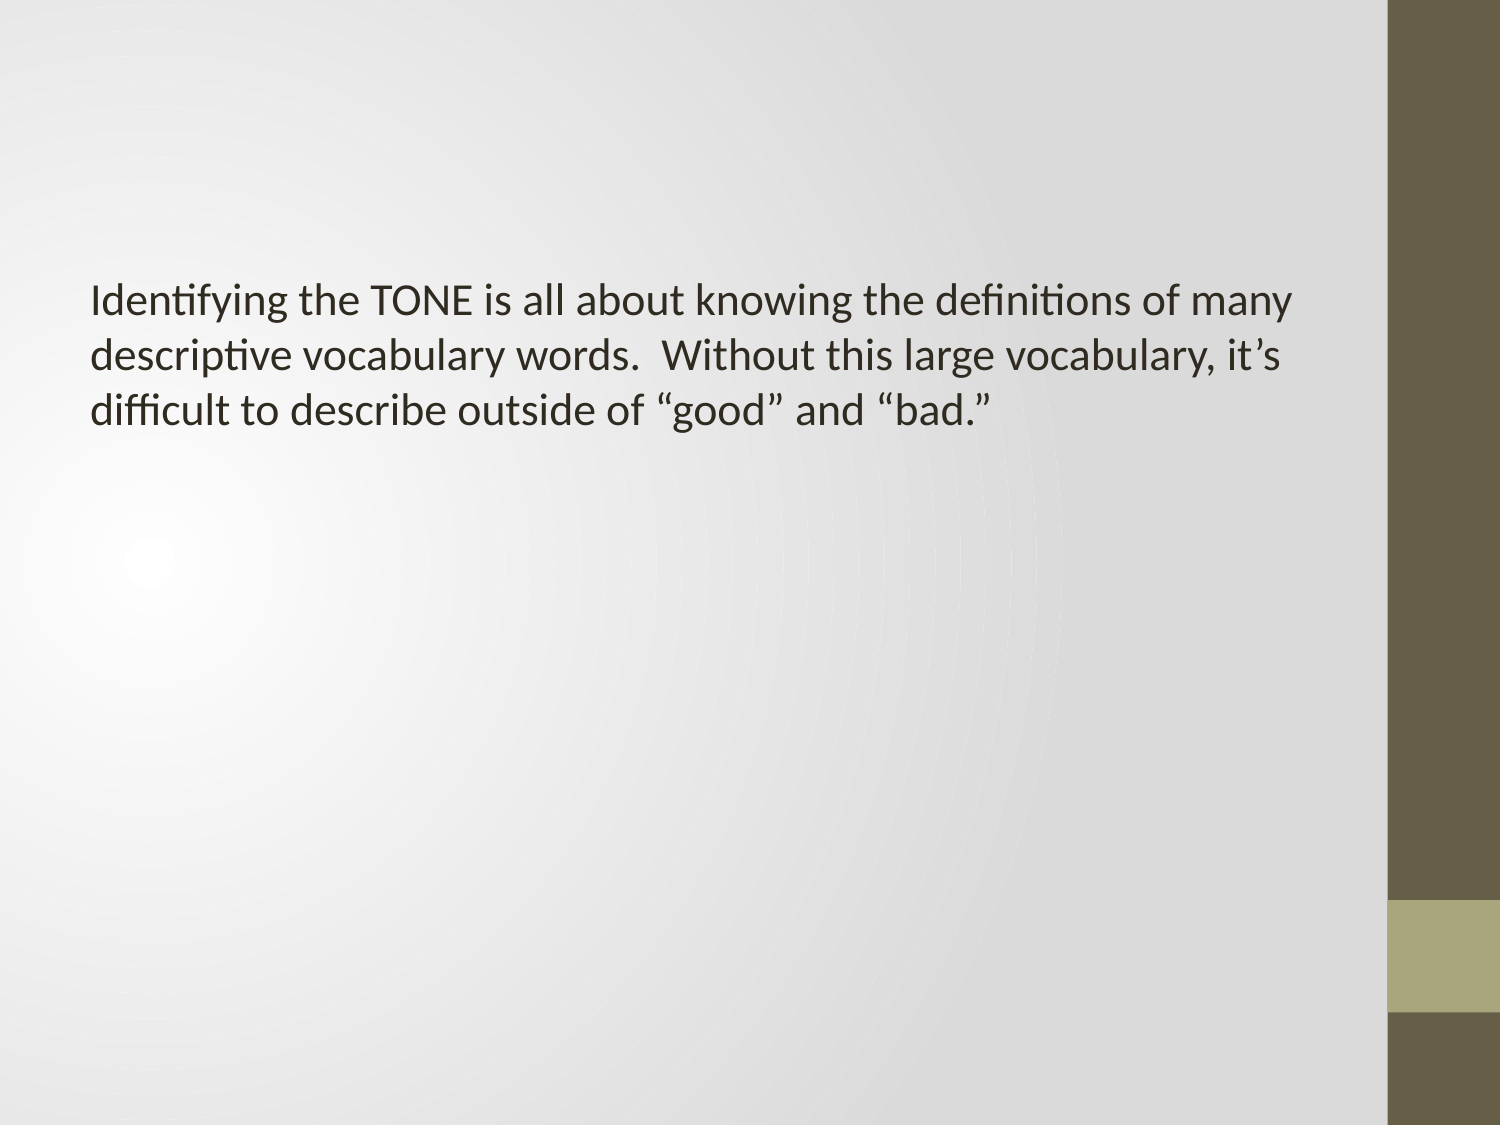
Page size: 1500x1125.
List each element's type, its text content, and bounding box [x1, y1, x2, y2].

list Identifying the TONE is all about knowing the definitions of many descriptive vocabulary words. Without this large vocabulary, it’s difficult to describe outside of “good” and “bad.” [75, 262, 1325, 1050]
